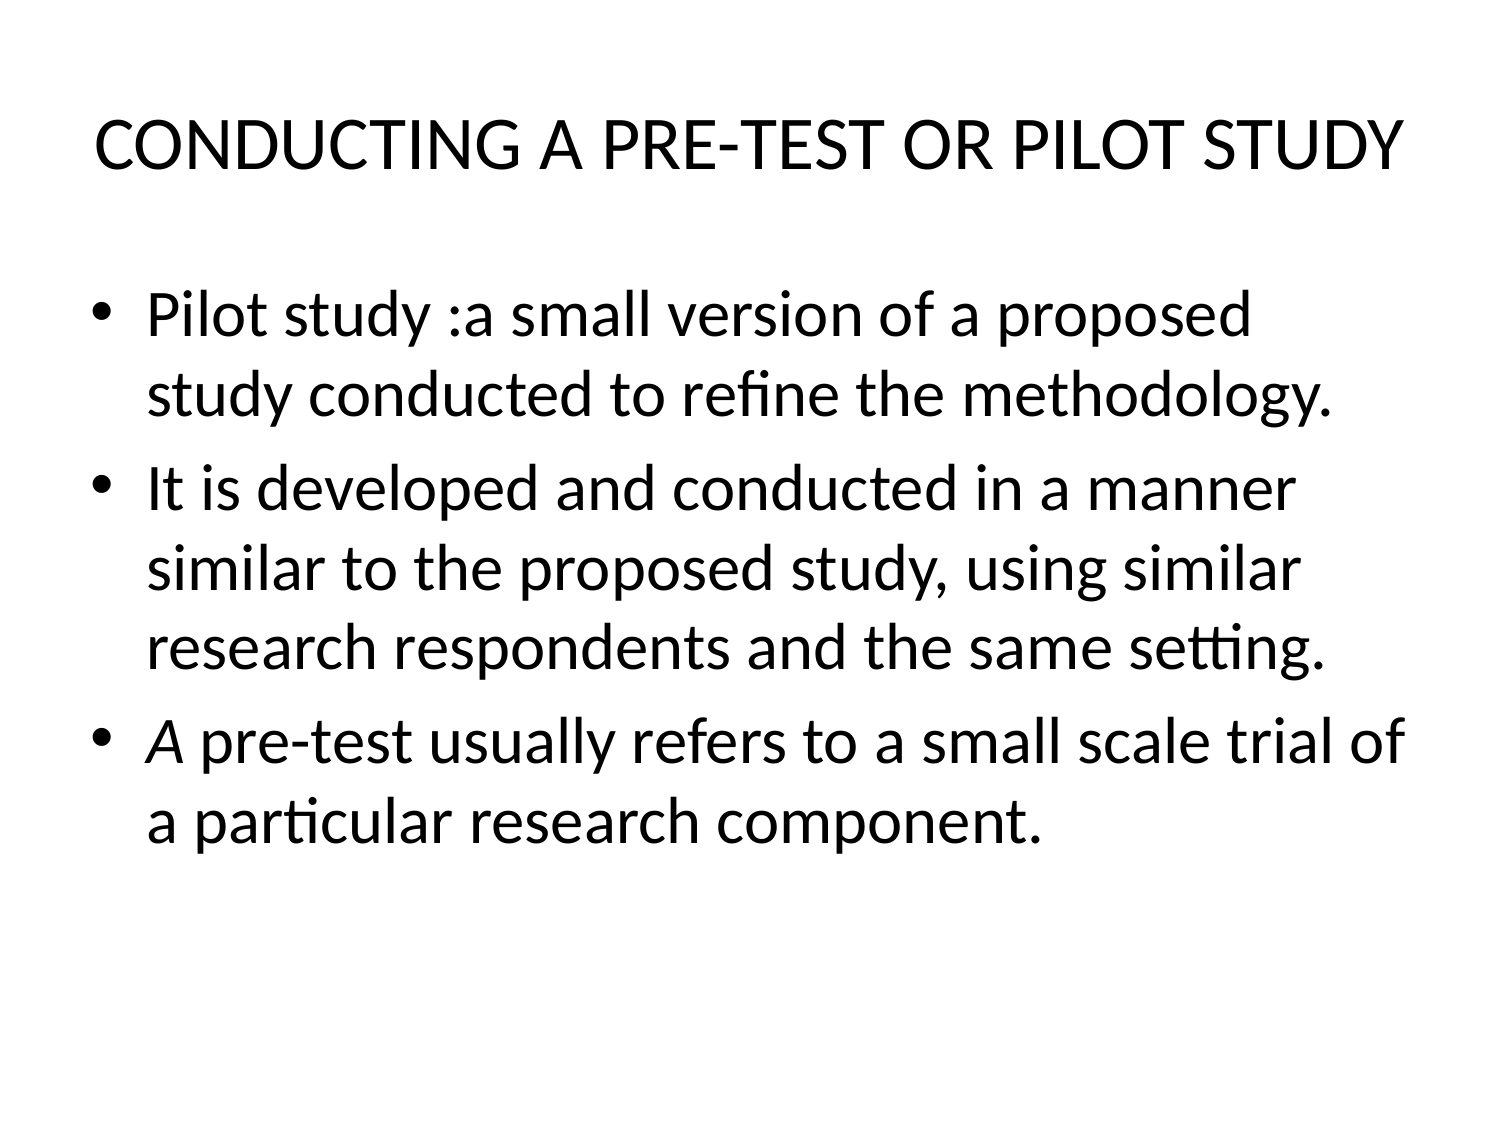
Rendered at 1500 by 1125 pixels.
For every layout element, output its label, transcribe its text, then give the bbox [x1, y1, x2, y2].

list Pilot study :a small version of a proposed study conducted to refine the methodology. It is developed and conducted in a manner similar to the proposed study, using similar research respondents and the same setting. A pre-test usually refers to a small scale trial of a particular research component. [75, 262, 1425, 1005]
title CONDUCTING A PRE-TEST OR PILOT STUDY [75, 45, 1425, 233]
